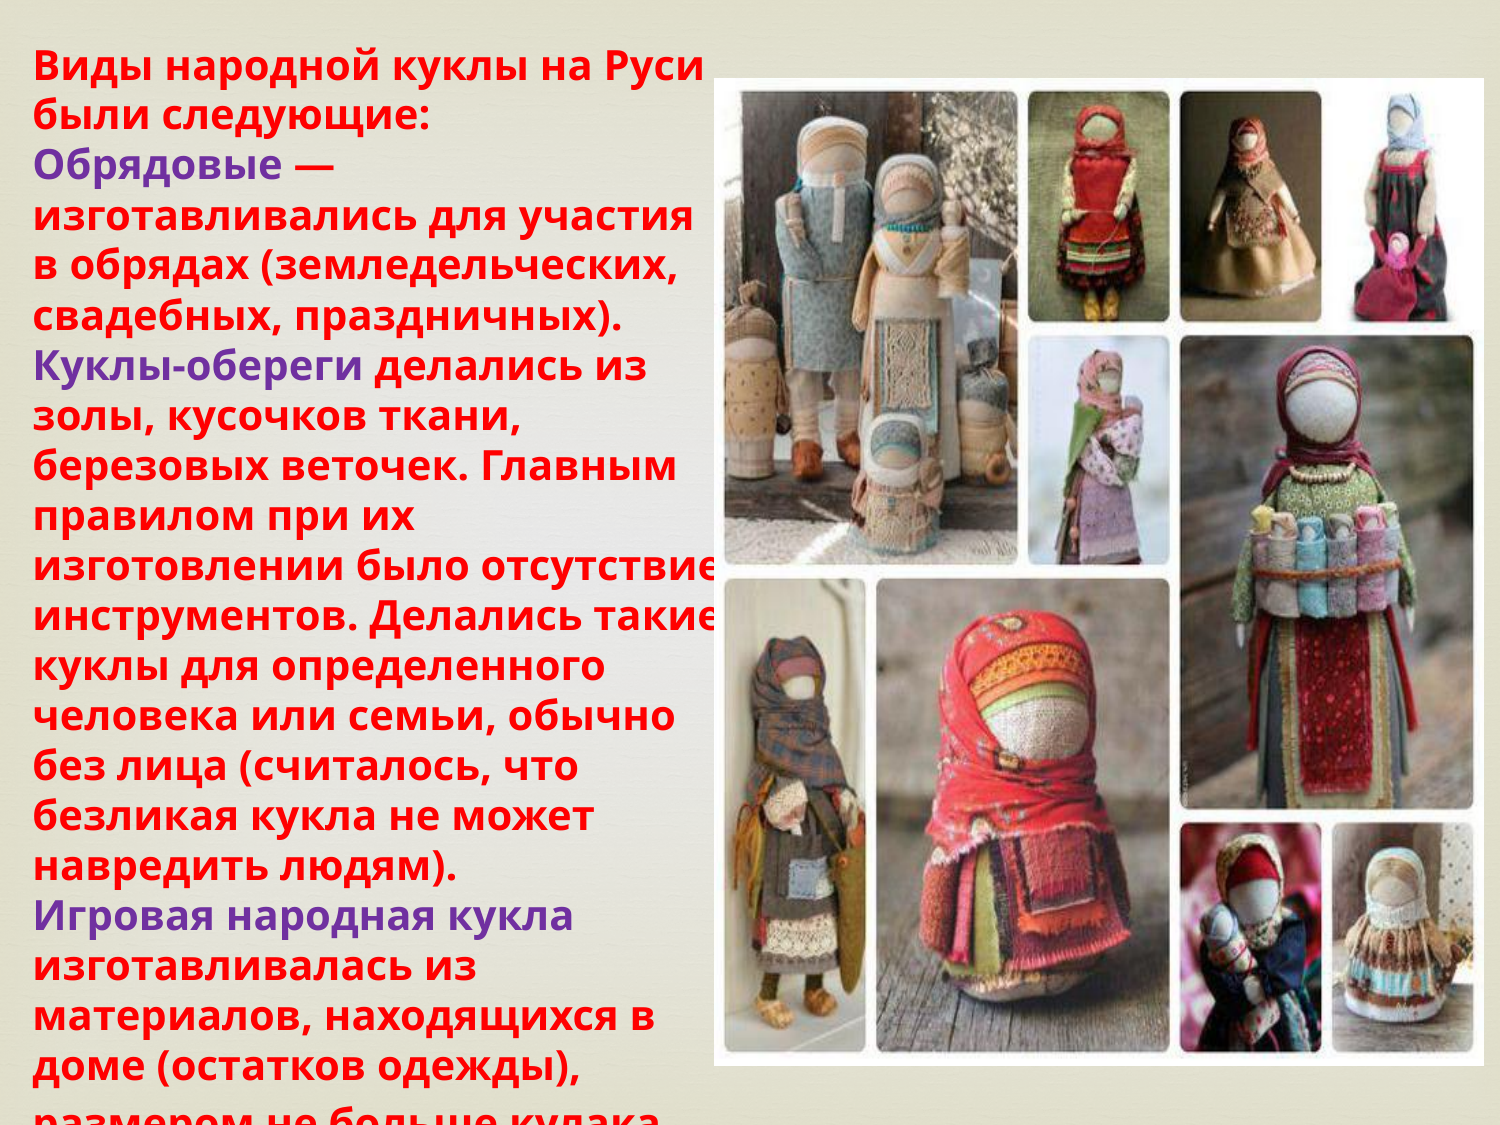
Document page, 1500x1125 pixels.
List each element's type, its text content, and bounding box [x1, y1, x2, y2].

picture [713, 77, 1484, 1067]
text_box Виды народной куклы на Руси были следующие: Обрядовые — изготавливались для участия в обрядах (земледельческих, свадебных, праздничных). Куклы-обереги делались из золы, кусочков ткани, березовых веточек. Главным правилом при их изготовлении было отсутствие инструментов. Делались такие куклы для определенного человека или семьи, обычно без лица (считалось, что безликая кукла не может навредить людям). Игровая народная кукла изготавливалась из материалов, находящихся в доме (остатков одежды), размером не больше кулака. [17, 30, 739, 1125]
